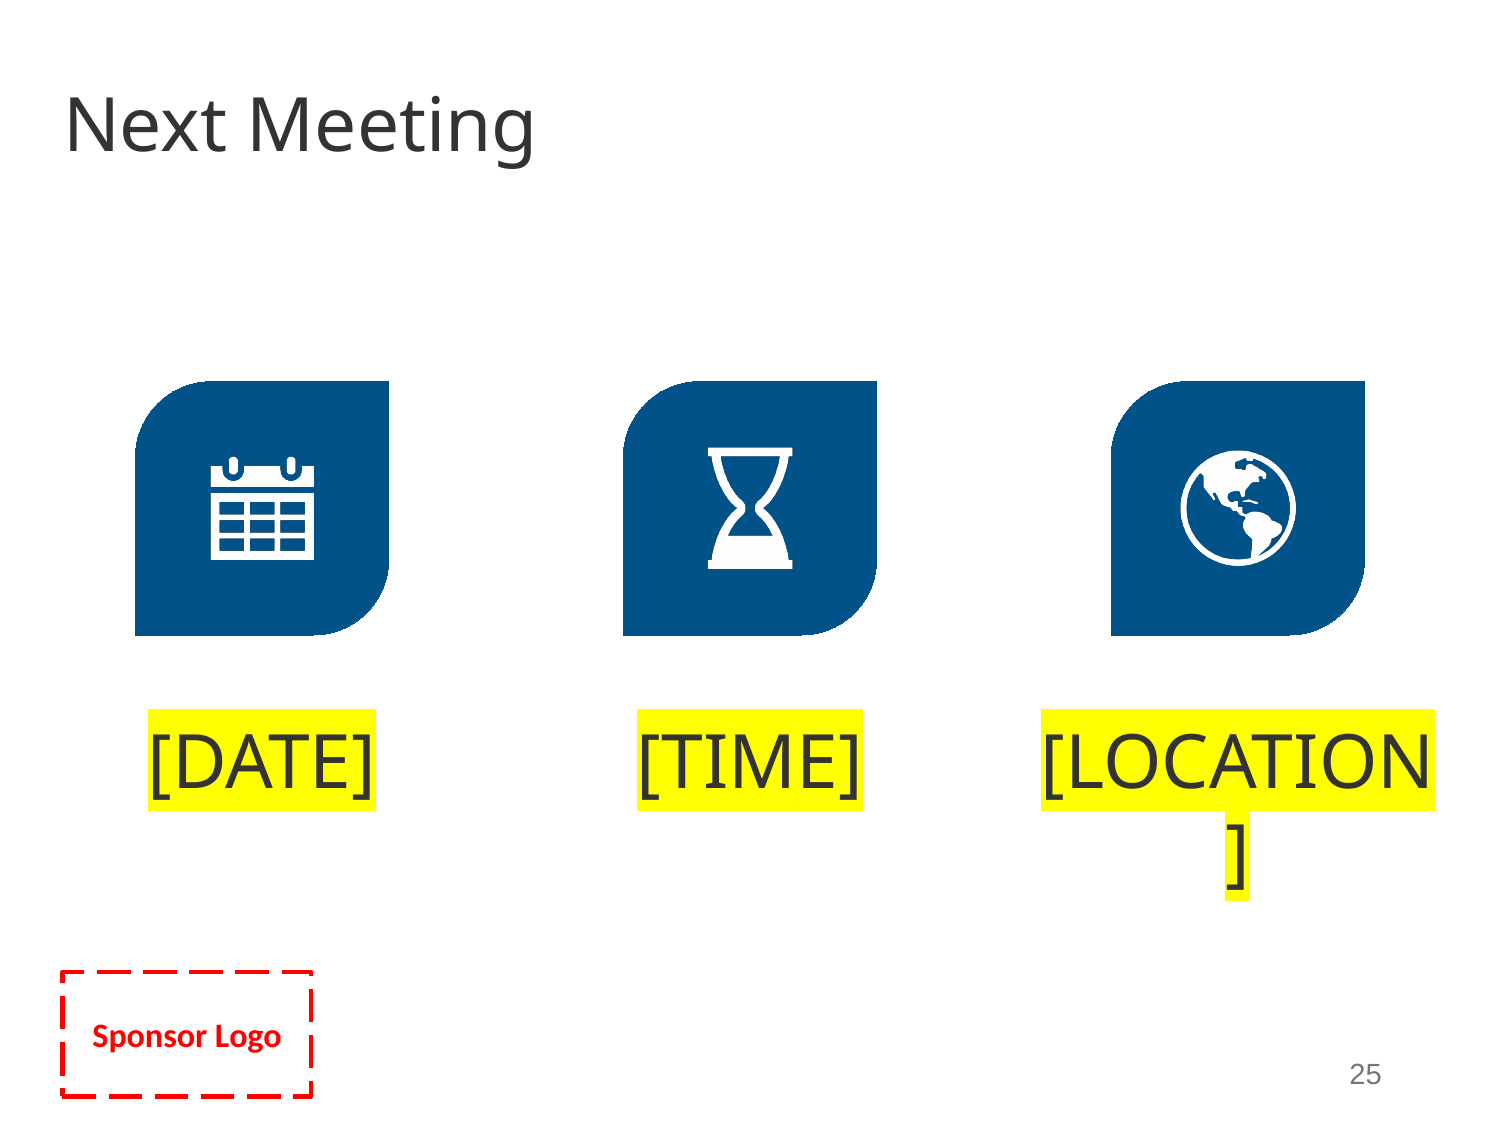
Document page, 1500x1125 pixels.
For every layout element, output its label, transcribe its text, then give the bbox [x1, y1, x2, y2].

slide_number 25 [1059, 1042, 1397, 1103]
title Next Meeting [48, 12, 1452, 230]
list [47, 249, 1452, 964]
